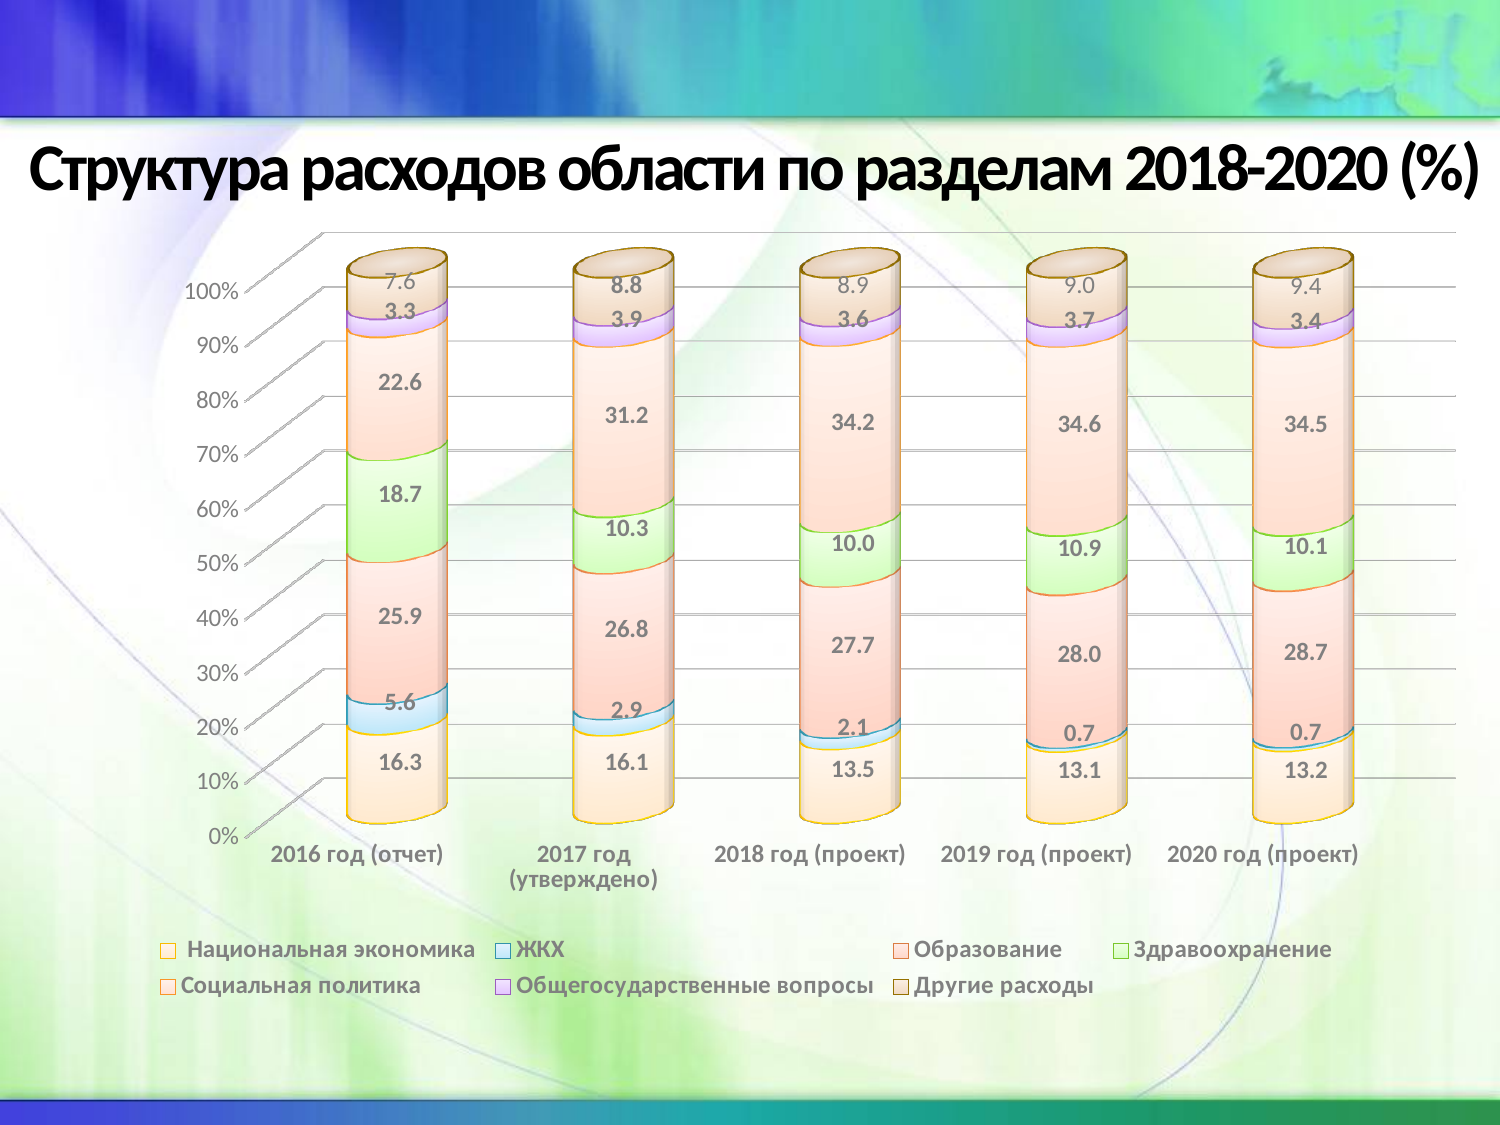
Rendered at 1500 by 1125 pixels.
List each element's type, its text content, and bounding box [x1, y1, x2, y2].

chart [82, 136, 1500, 1079]
title Структура расходов области по разделам 2018-2020 (%) [29, 106, 1483, 232]
picture [0, 0, 1500, 1125]
